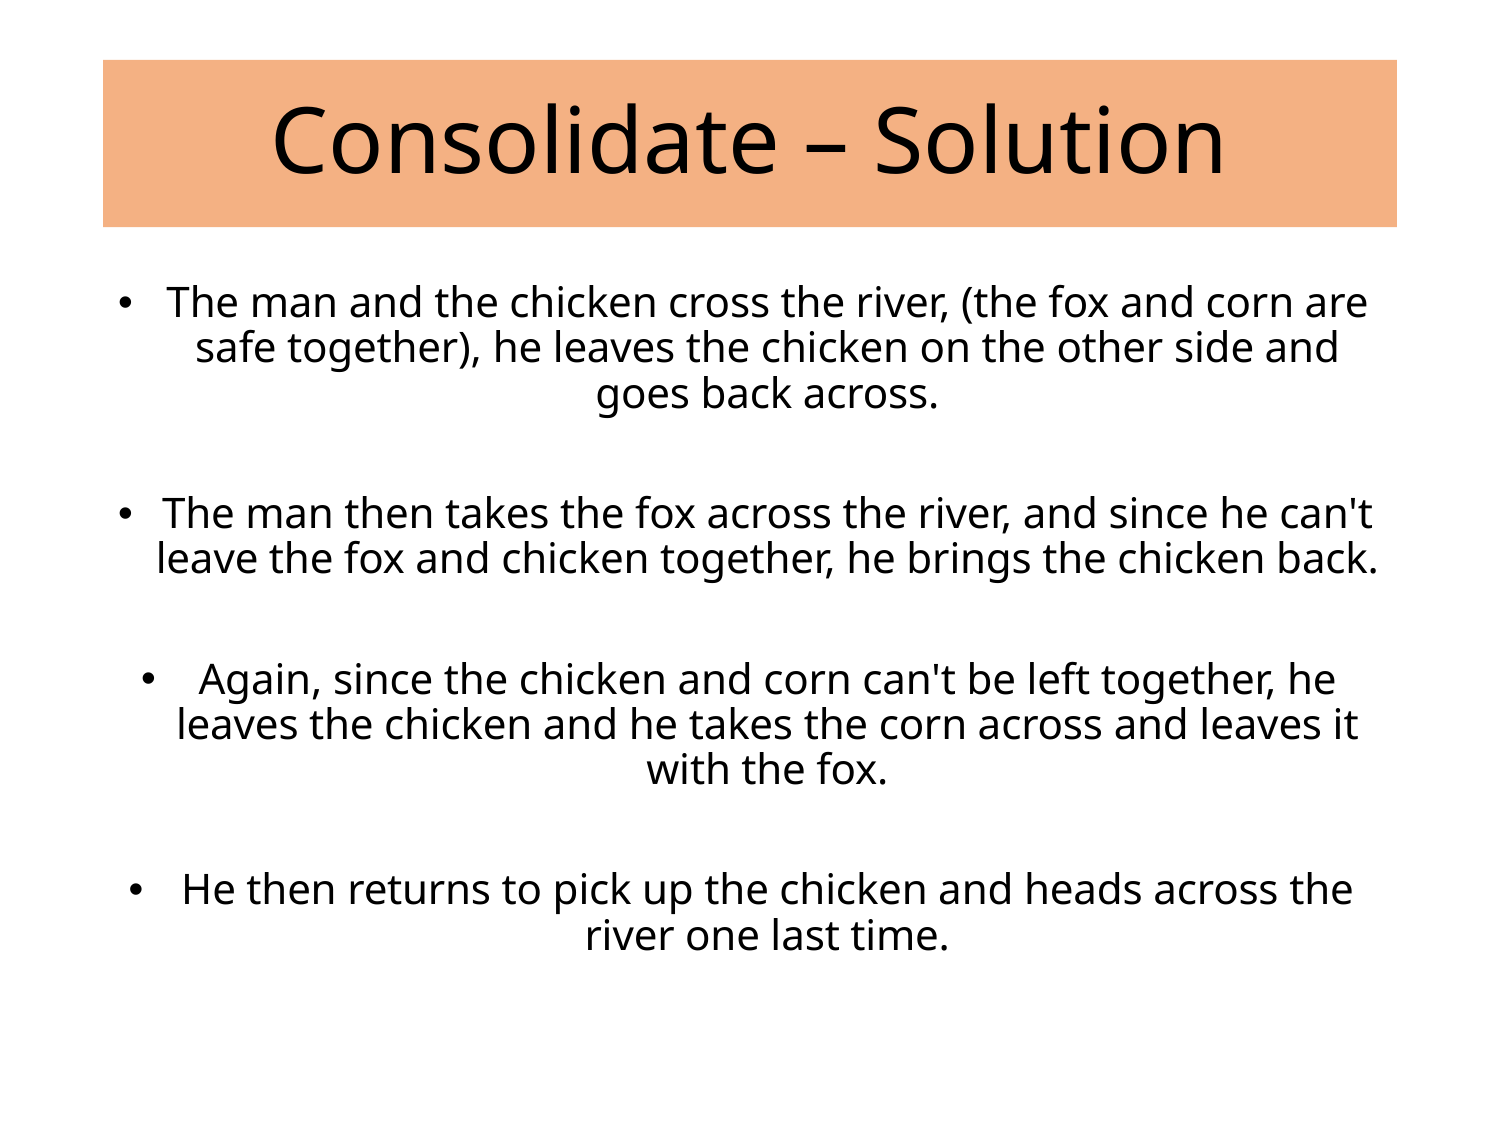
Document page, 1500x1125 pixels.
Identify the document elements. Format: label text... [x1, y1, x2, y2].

title Consolidate – Solution [103, 59, 1397, 228]
list The man and the chicken cross the river, (the fox and corn are safe together), he leaves the chicken on the other side and goes back across. The man then takes the fox across the river, and since he can't leave the fox and chicken together, he brings the chicken back. Again, since the chicken and corn can't be left together, he leaves the chicken and he takes the corn across and leaves it with the fox. He then returns to pick up the chicken and heads across the river one last time. [103, 274, 1397, 988]
